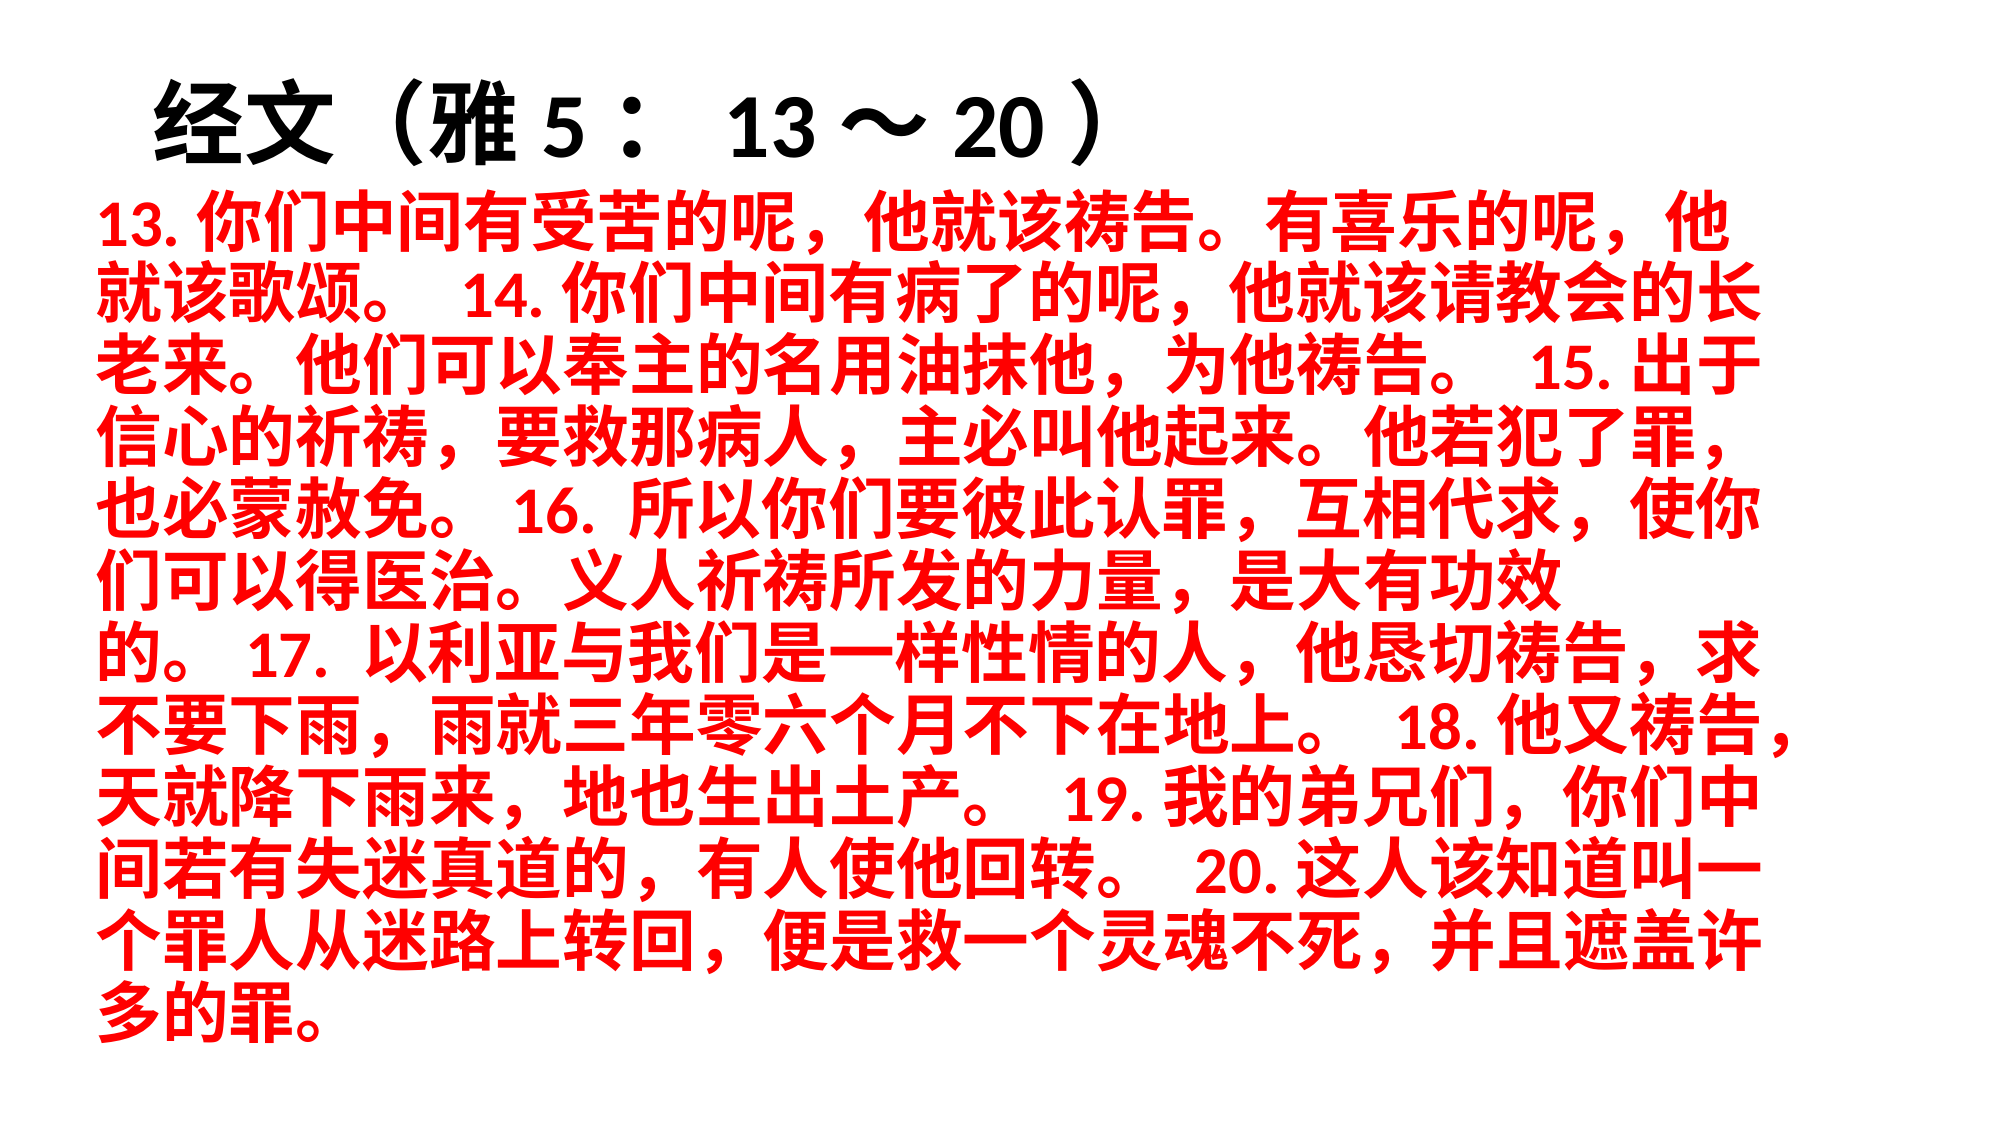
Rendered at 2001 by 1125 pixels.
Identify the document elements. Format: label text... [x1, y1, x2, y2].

title 经文（雅5：13～20） [137, 59, 1863, 196]
list 13.你们中间有受苦的呢，他就该祷告。有喜乐的呢，他就该歌颂。 14.你们中间有病了的呢，他就该请教会的长老来。他们可以奉主的名用油抹他，为他祷告。 15.出于信心的祈祷，要救那病人，主必叫他起来。他若犯了罪，也必蒙赦免。16. 所以你们要彼此认罪，互相代求，使你们可以得医治。义人祈祷所发的力量，是大有功效的。17. 以利亚与我们是一样性情的人，他恳切祷告，求不要下雨，雨就三年零六个月不下在地上。 18.他又祷告，天就降下雨来，地也生出土产。 19.我的弟兄们，你们中间若有失迷真道的，有人使他回转。 20.这人该知道叫一个罪人从迷路上转回，便是救一个灵魂不死，并且遮盖许多的罪。 [80, 181, 1806, 1009]
